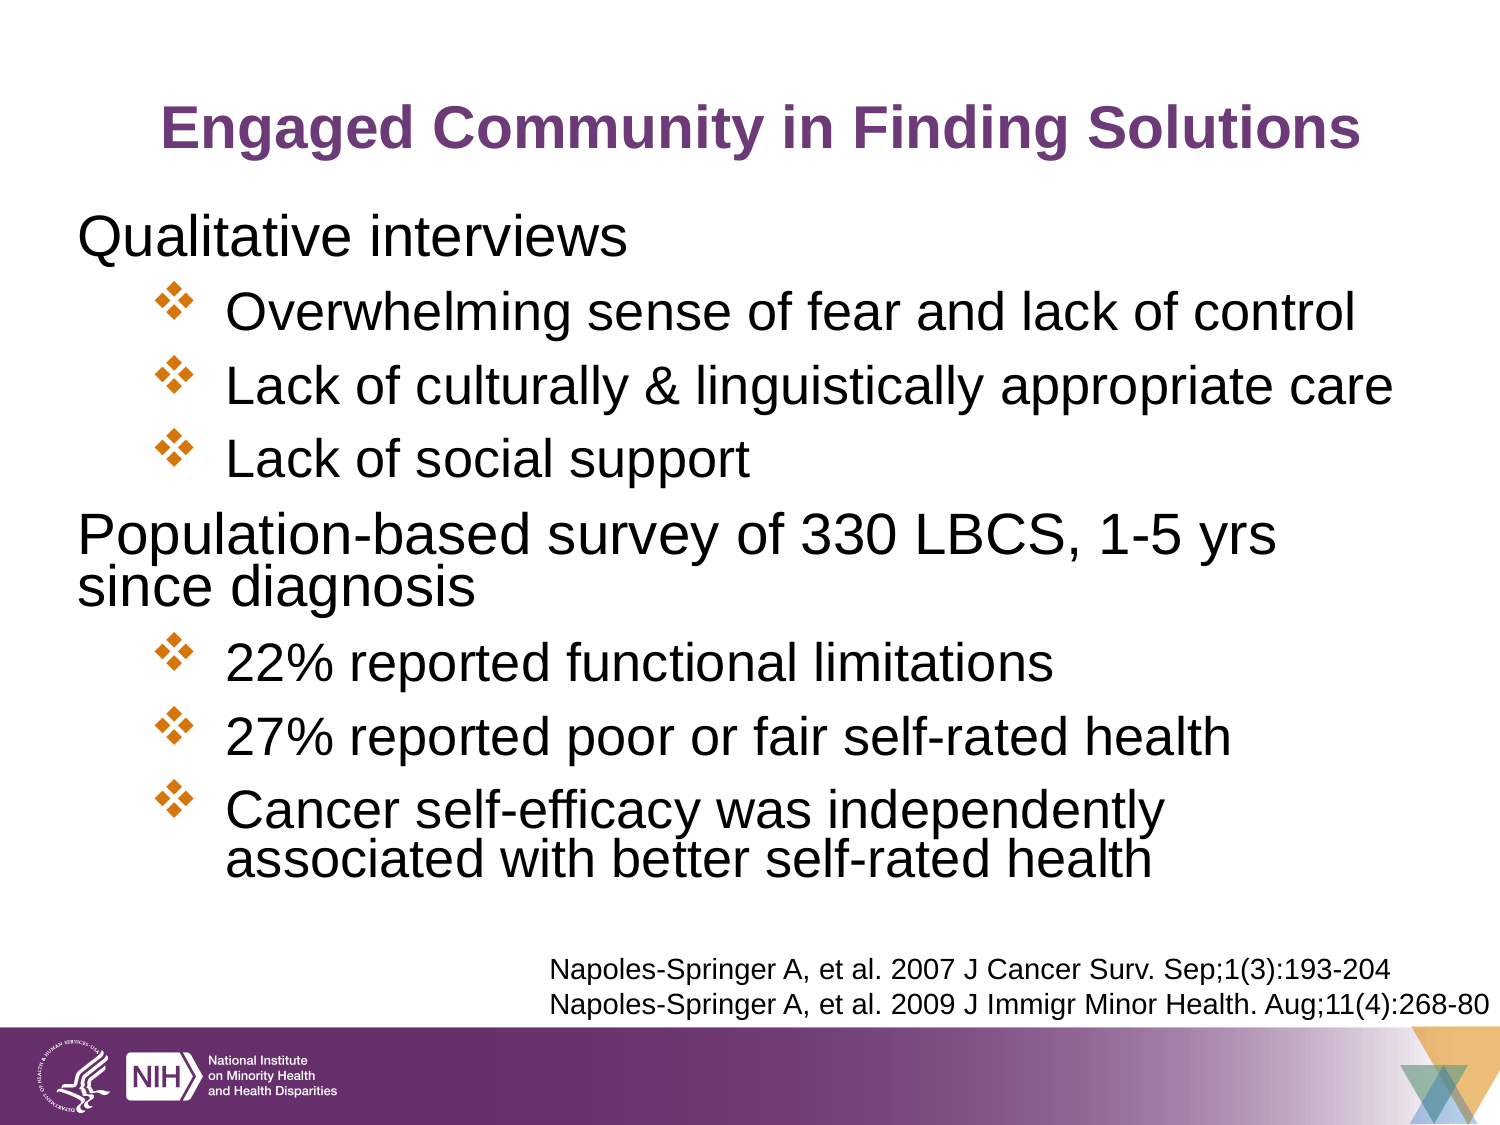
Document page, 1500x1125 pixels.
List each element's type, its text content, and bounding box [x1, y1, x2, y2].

list Qualitative interviews Overwhelming sense of fear and lack of control Lack of culturally & linguistically appropriate care Lack of social support Population-based survey of 330 LBCS, 1-5 yrs since diagnosis 22% reported functional limitations 27% reported poor or fair self-rated health Cancer self-efficacy was independently associated with better self-rated health [75, 214, 1425, 934]
text_box Napoles-Springer A, et al. 2007 J Cancer Surv. Sep;1(3):193-204 Napoles-Springer A, et al. 2009 J Immigr Minor Health. Aug;11(4):268-80 [534, 942, 1500, 1028]
title Engaged Community in Finding Solutions [53, 50, 1472, 229]
picture [0, 1026, 1500, 1125]
